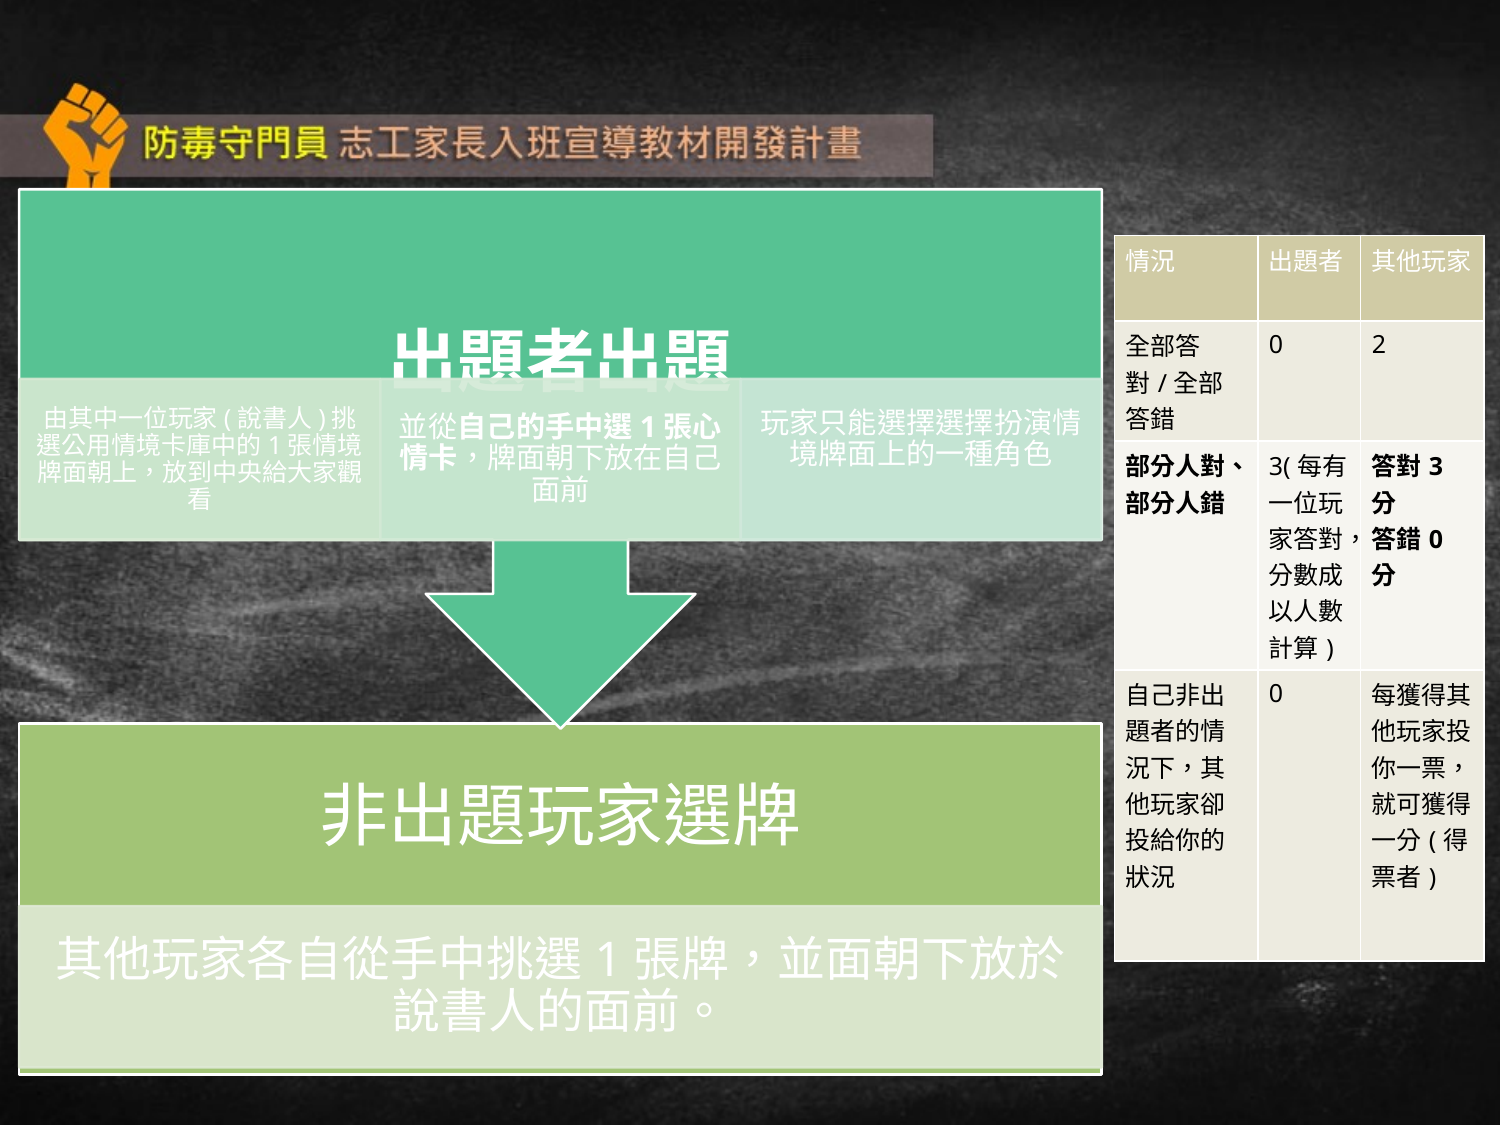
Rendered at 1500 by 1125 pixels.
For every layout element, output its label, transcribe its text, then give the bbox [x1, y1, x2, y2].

picture [0, 0, 1500, 1125]
table_header 情況 [1115, 236, 1257, 320]
table_cell 0 [1259, 671, 1360, 960]
table_cell 答對3分 答錯0分 [1361, 442, 1483, 669]
table_cell 3(每有一位玩家答對，分數成以人數計算) [1259, 442, 1360, 669]
table_header 出題者 [1259, 236, 1360, 320]
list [18, 188, 1102, 1076]
table_cell 2 [1361, 322, 1483, 440]
table_cell 每獲得其他玩家投你一票，就可獲得一分(得票者) [1361, 671, 1483, 960]
table_cell 全部答對/全部答錯 [1115, 322, 1257, 440]
table_cell 自己非出題者的情況下，其他玩家卻投給你的狀況 [1115, 671, 1257, 960]
table_cell 部分人對、部分人錯 [1115, 442, 1257, 669]
table_header 其他玩家 [1361, 236, 1483, 320]
table_cell 0 [1259, 322, 1360, 440]
